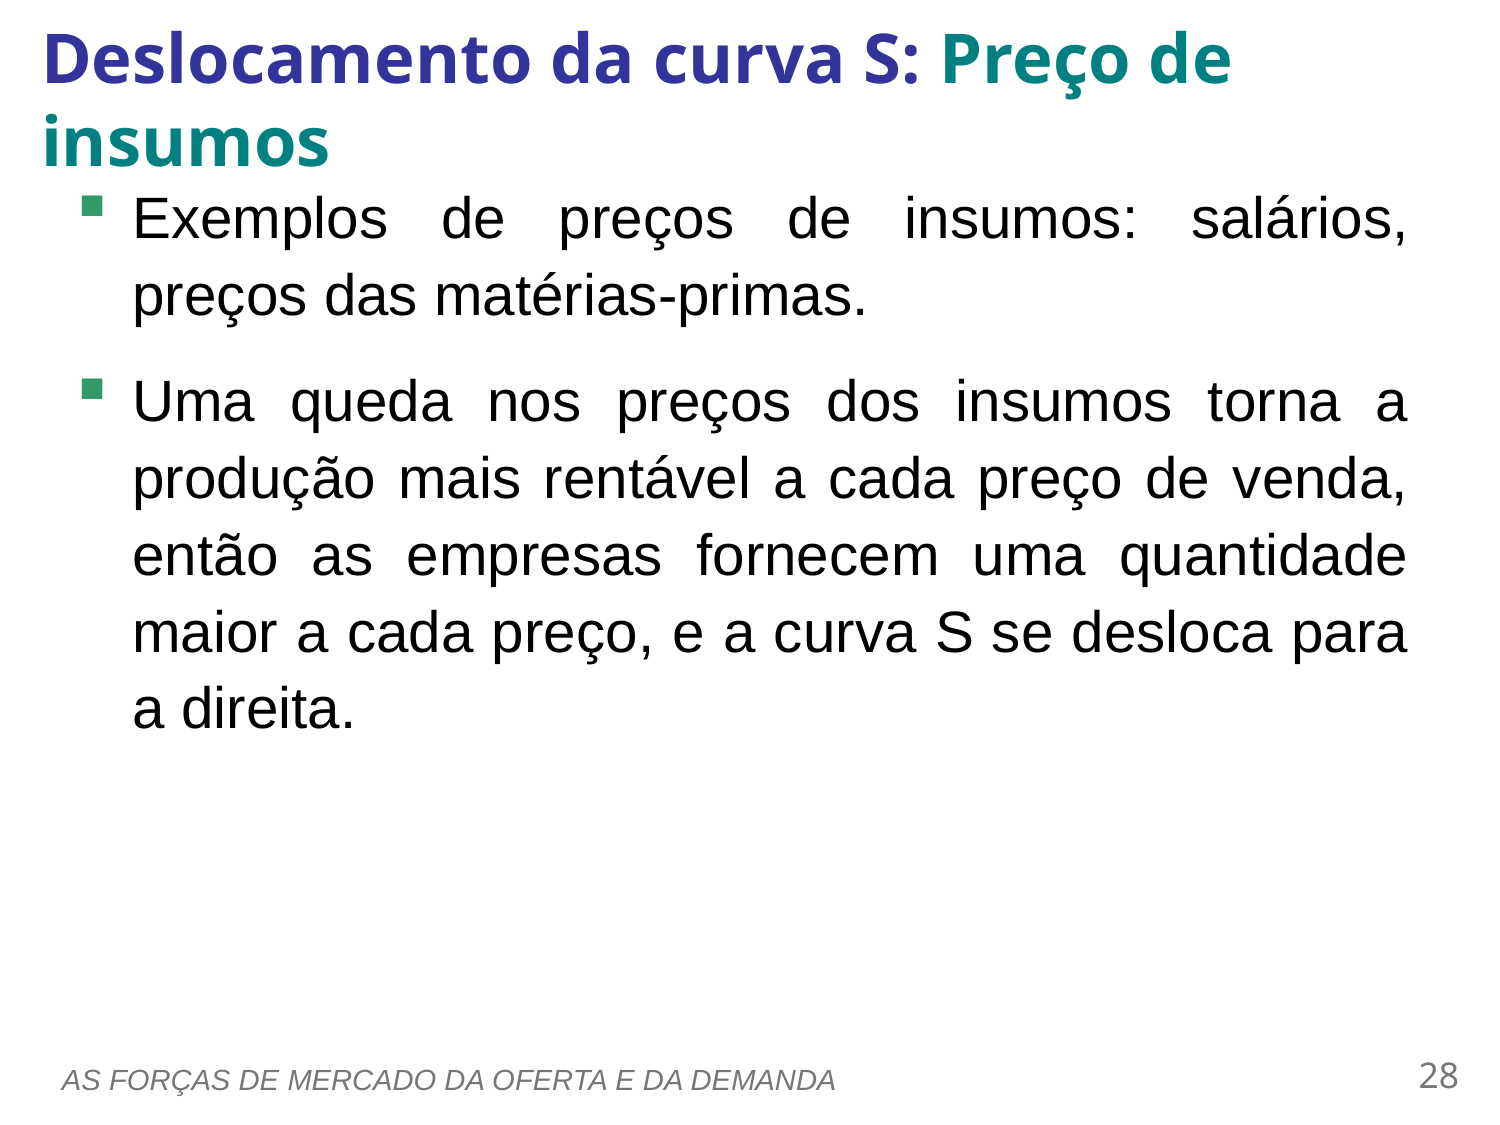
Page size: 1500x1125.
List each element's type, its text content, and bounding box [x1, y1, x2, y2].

slide_number 27 [1361, 1045, 1475, 1107]
title Deslocamento da curva S: Preço de insumos [26, 41, 1476, 154]
list Exemplos de preços de insumos: salários, preços das matérias-primas. Uma queda nos preços dos insumos torna a produção mais rentável a cada preço de venda, então as empresas fornecem uma quantidade maior a cada preço, e a curva S se desloca para a direita. [61, 165, 1425, 1005]
footer AS FORÇAS DE MERCADO DA OFERTA E DA DEMANDA [46, 1048, 1251, 1109]
